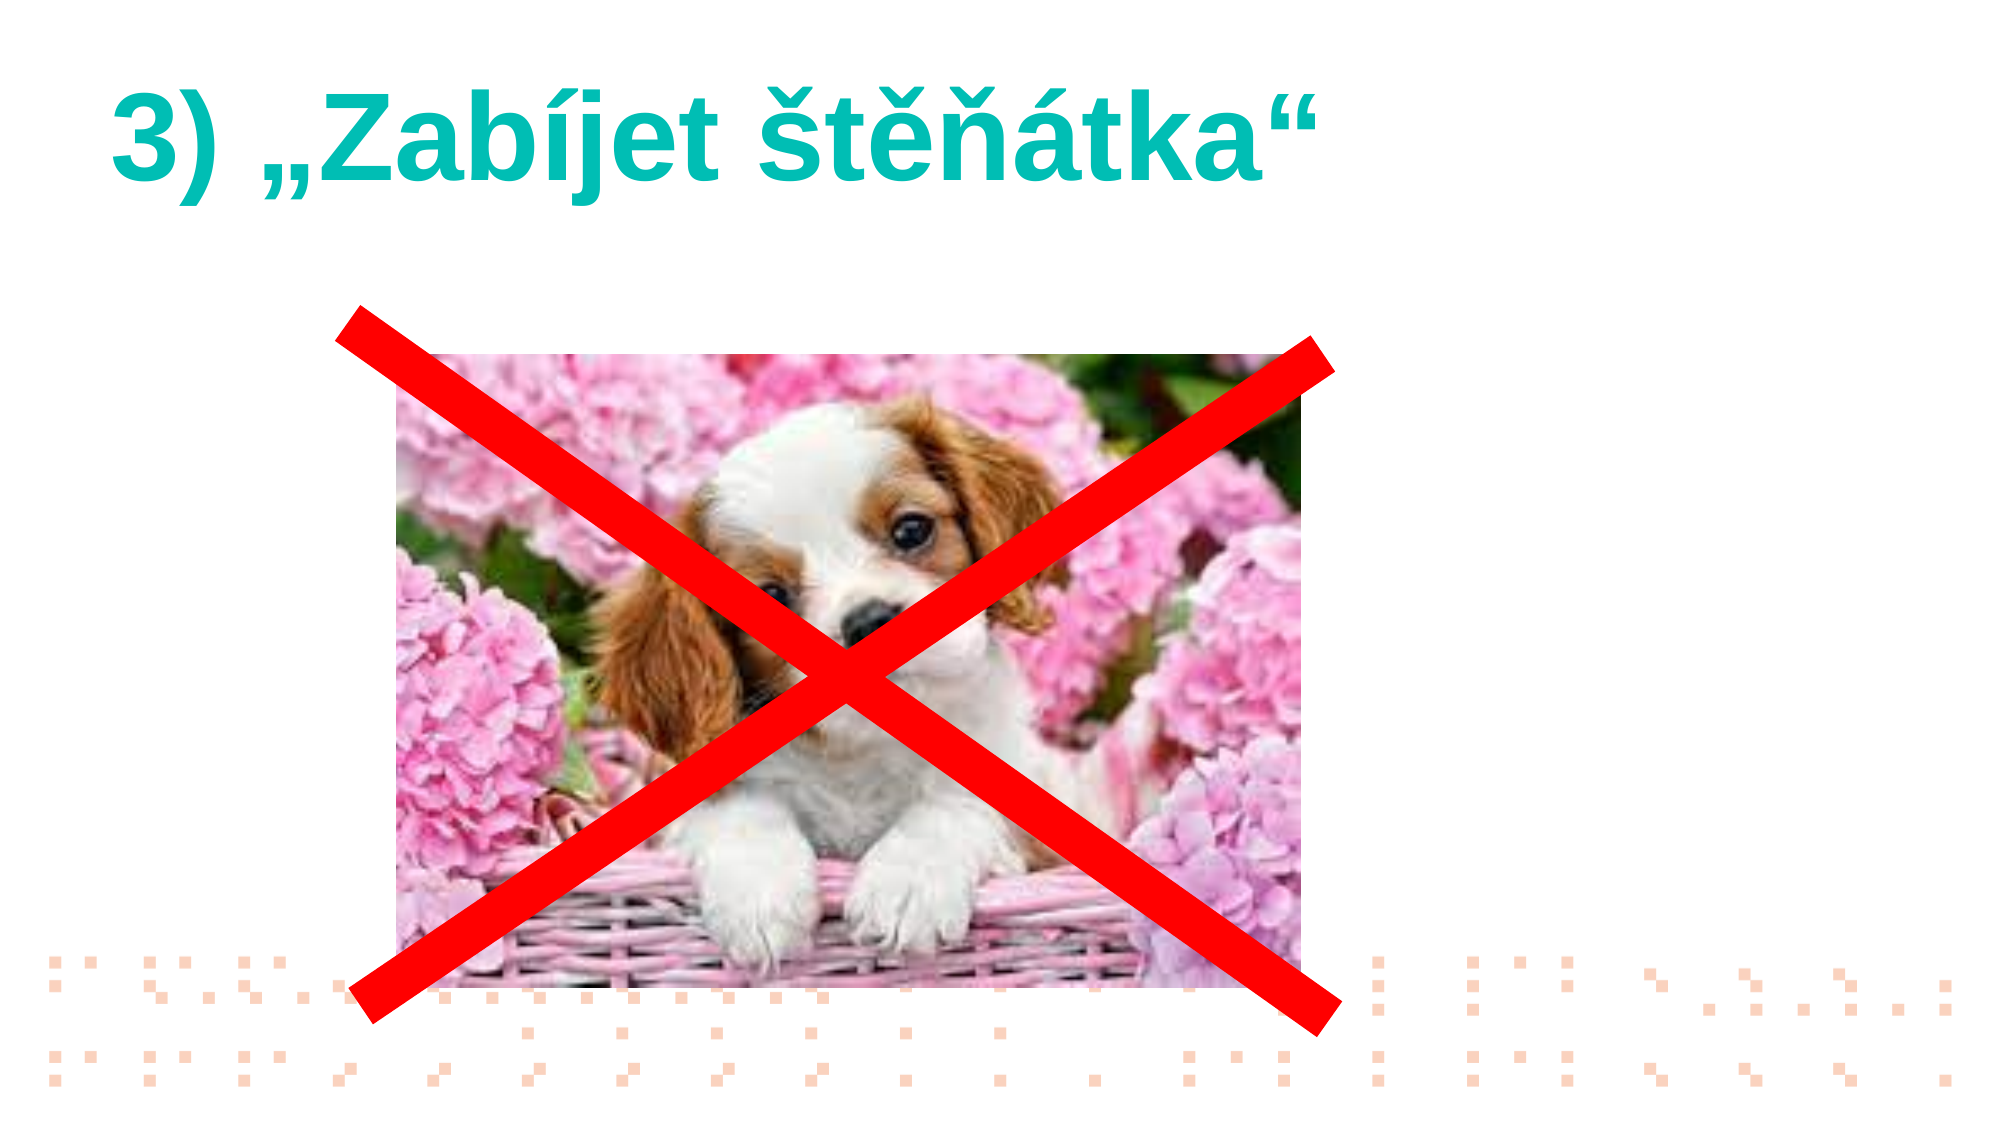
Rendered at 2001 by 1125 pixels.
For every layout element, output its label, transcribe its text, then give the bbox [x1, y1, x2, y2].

text_box [348, 955, 426, 1025]
picture [0, 0, 2001, 1125]
text_box [1283, 335, 1336, 395]
text_box [1249, 972, 1343, 1038]
text_box [334, 304, 430, 385]
list 3) „Zabíjet štěňátka“ [110, 55, 1867, 361]
